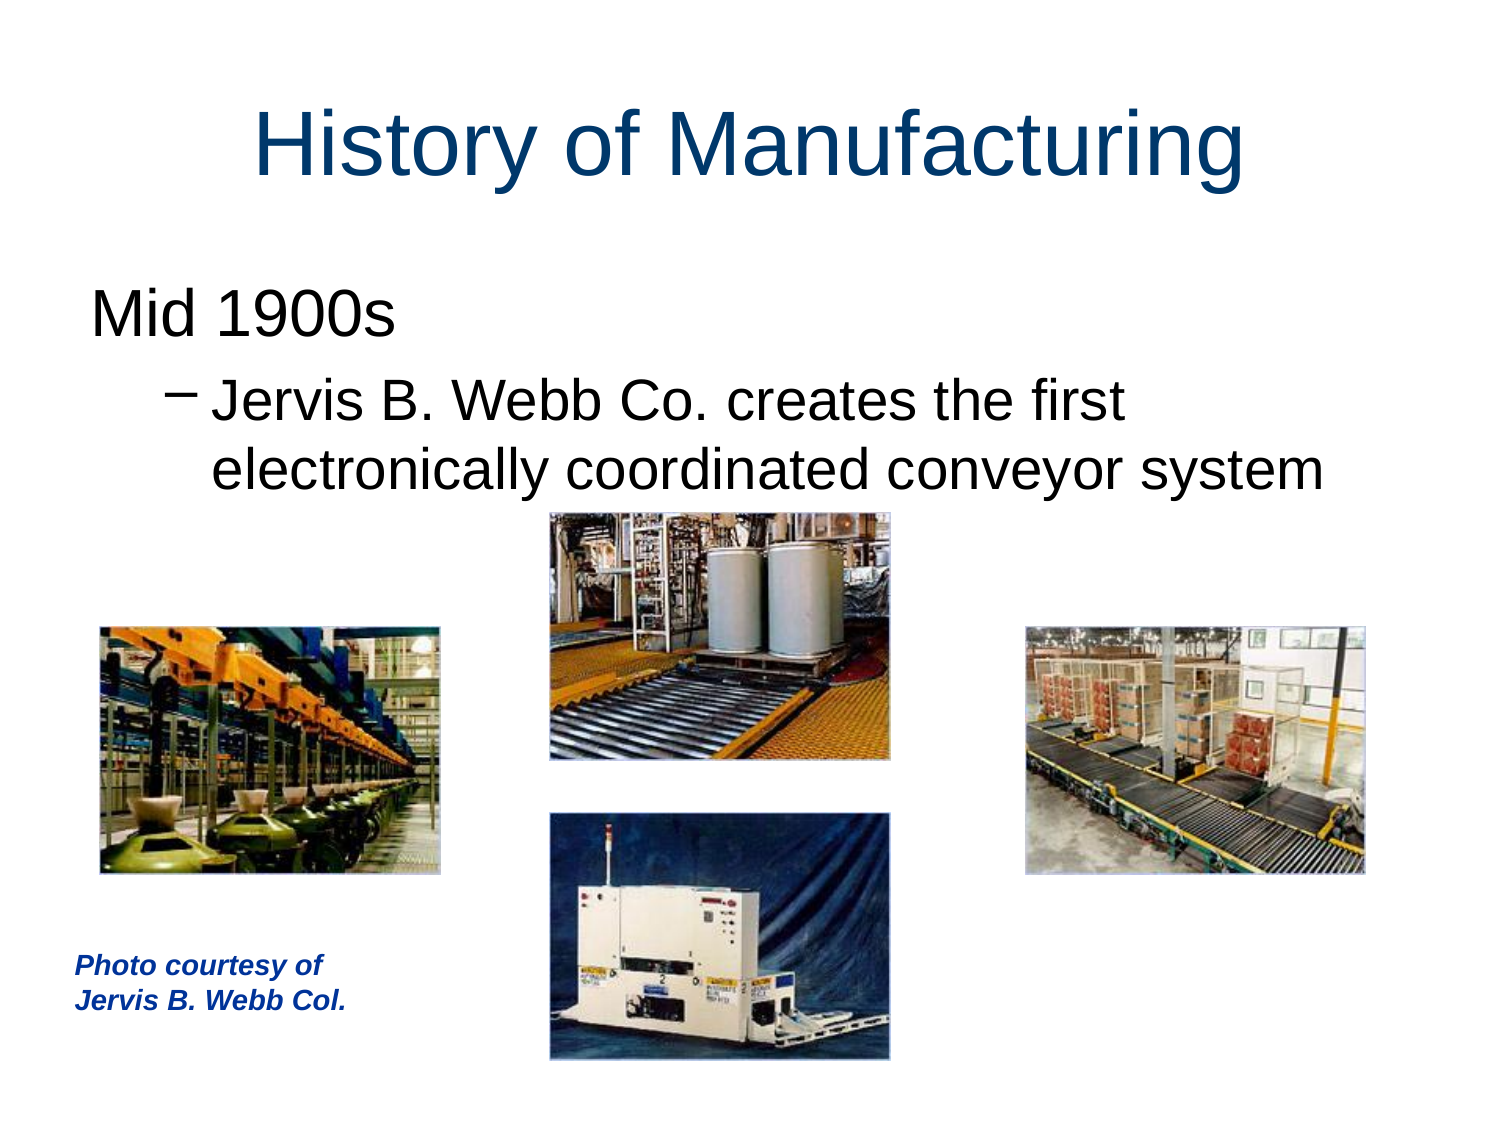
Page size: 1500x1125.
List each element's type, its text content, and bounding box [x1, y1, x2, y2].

title History of Manufacturing [75, 45, 1425, 233]
picture [99, 626, 441, 876]
picture [1024, 626, 1366, 876]
picture [549, 512, 891, 762]
text_box Photo courtesy of Jervis B. Webb Col. [59, 938, 388, 1024]
list Mid 1900s Jervis B. Webb Co. creates the first electronically coordinated conveyor system [75, 262, 1425, 1005]
picture [549, 812, 891, 1062]
